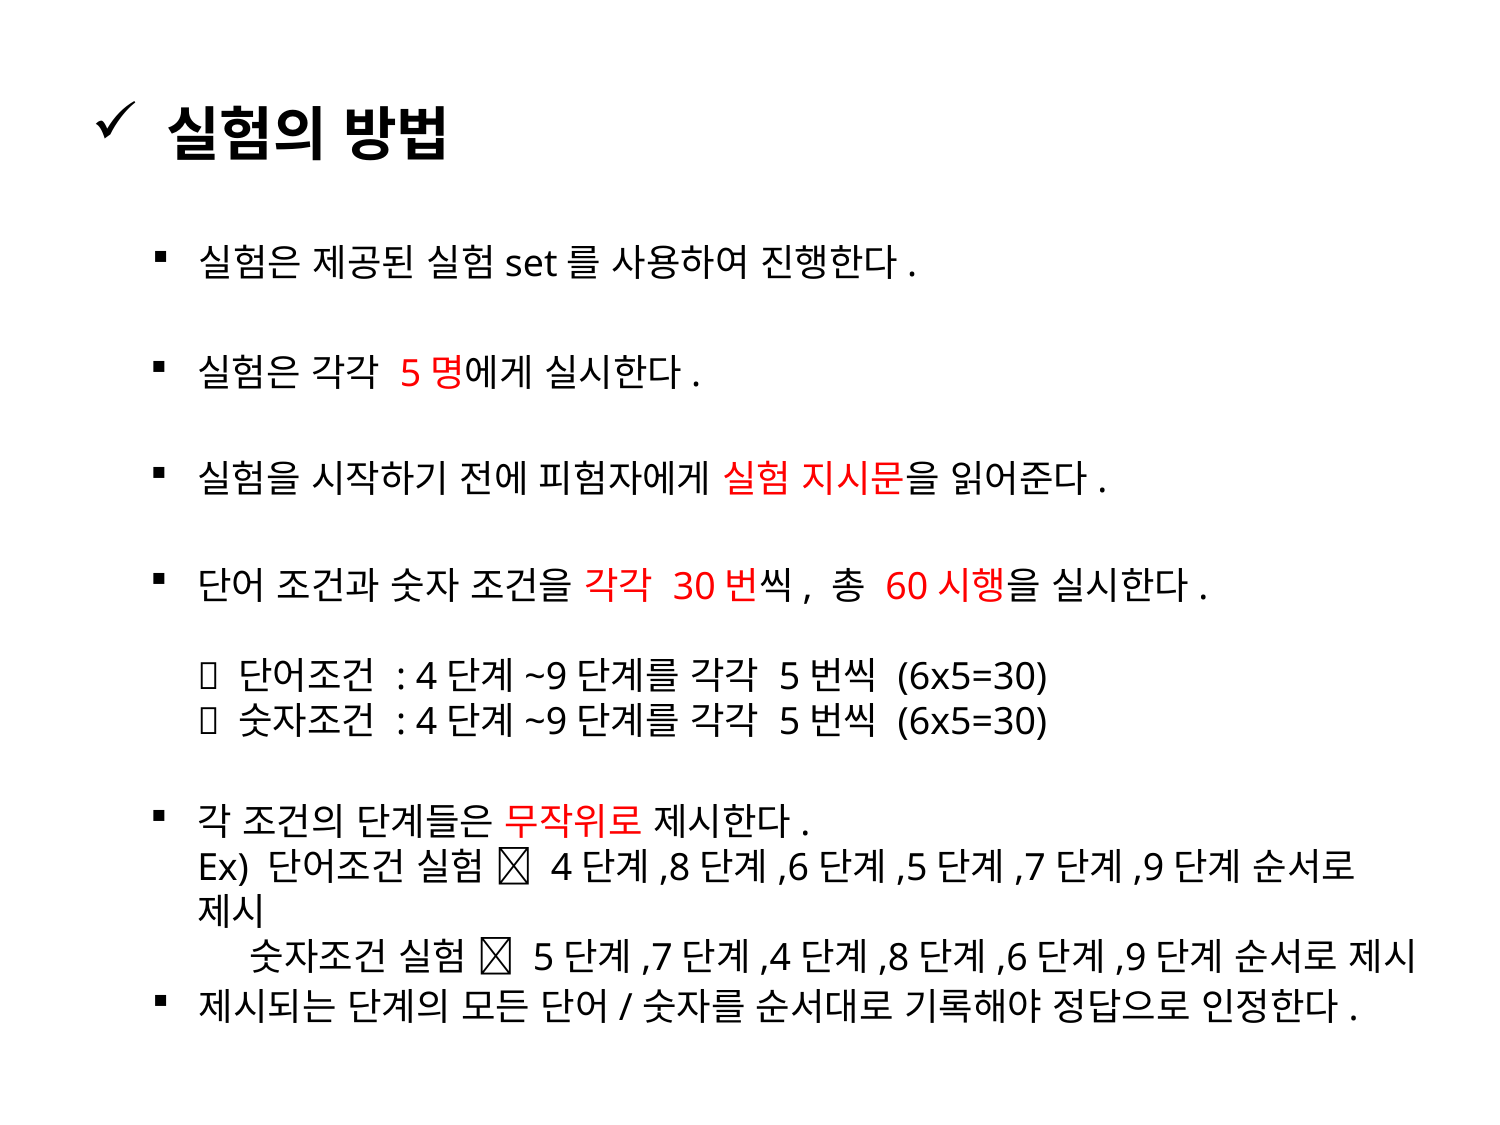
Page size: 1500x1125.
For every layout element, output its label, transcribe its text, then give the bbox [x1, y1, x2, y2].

text_box 실험을 시작하기 전에 피험자에게 실험 지시문을 읽어준다. [135, 447, 1341, 508]
text_box 단어 조건과 숫자 조건을 각각 30번씩, 총 60시행을 실시한다.  단어조건 : 4단계~9단계를 각각 5번씩 (6x5=30)  숫자조건 : 4단계~9단계를 각각 5번씩 (6x5=30) [135, 554, 1341, 749]
text_box 각 조건의 단계들은 무작위로 제시한다. Ex) 단어조건 실험  4단계,8단계,6단계,5단계,7단계,9단계 순서로 제시 숫자조건 실험  5단계,7단계,4단계,8단계,6단계,9단계 순서로 제시 [135, 790, 1447, 986]
text_box 실험은 제공된 실험set를 사용하여 진행한다. [137, 231, 1343, 292]
text_box 제시되는 단계의 모든 단어/숫자를 순서대로 기록해야 정답으로 인정한다. [137, 975, 1471, 1036]
text_box 실험의 방법 [76, 90, 1235, 175]
text_box 실험은 각각 5명에게 실시한다. [135, 341, 1341, 402]
